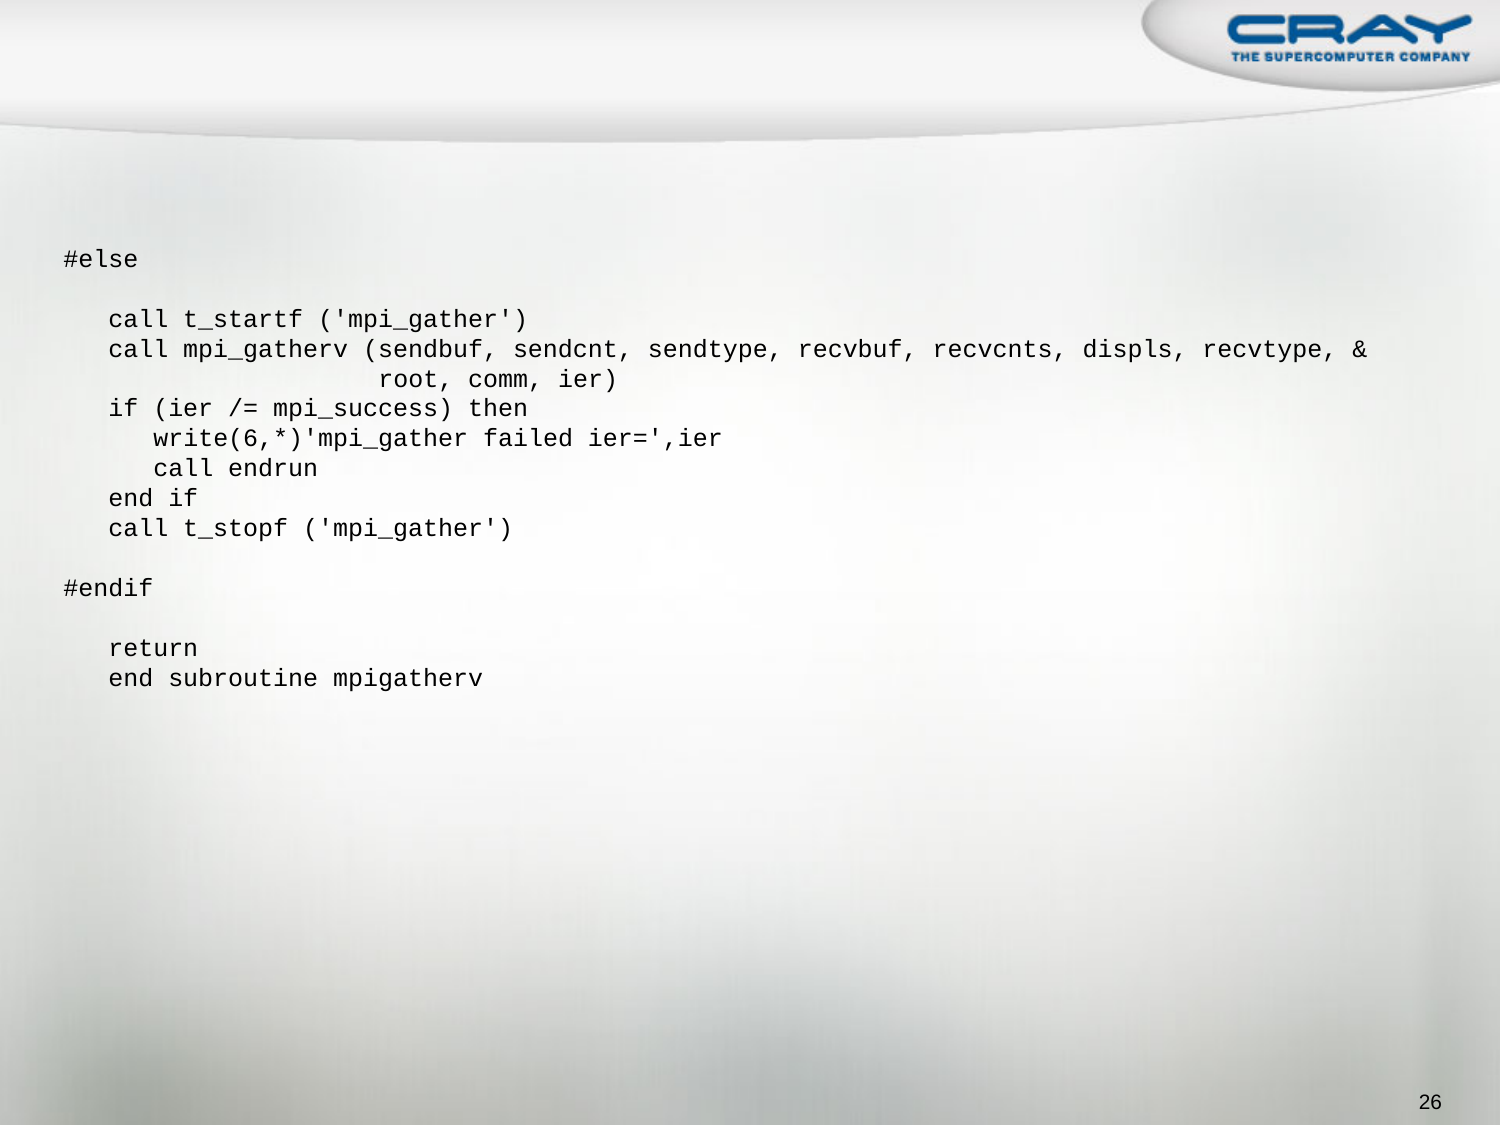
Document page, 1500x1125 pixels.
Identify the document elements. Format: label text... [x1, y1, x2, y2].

picture [0, 0, 1500, 1125]
slide_number 26 [1149, 1076, 1463, 1125]
text_box #else call t_startf ('mpi_gather') call mpi_gatherv (sendbuf, sendcnt, sendtype, recvbuf, recvcnts, displs, recvtype, & root, comm, ier) if (ier /= mpi_success) then write(6,*)'mpi_gather failed ier=',ier call endrun end if call t_stopf ('mpi_gather') #endif return end subroutine mpigatherv [48, 174, 1384, 699]
